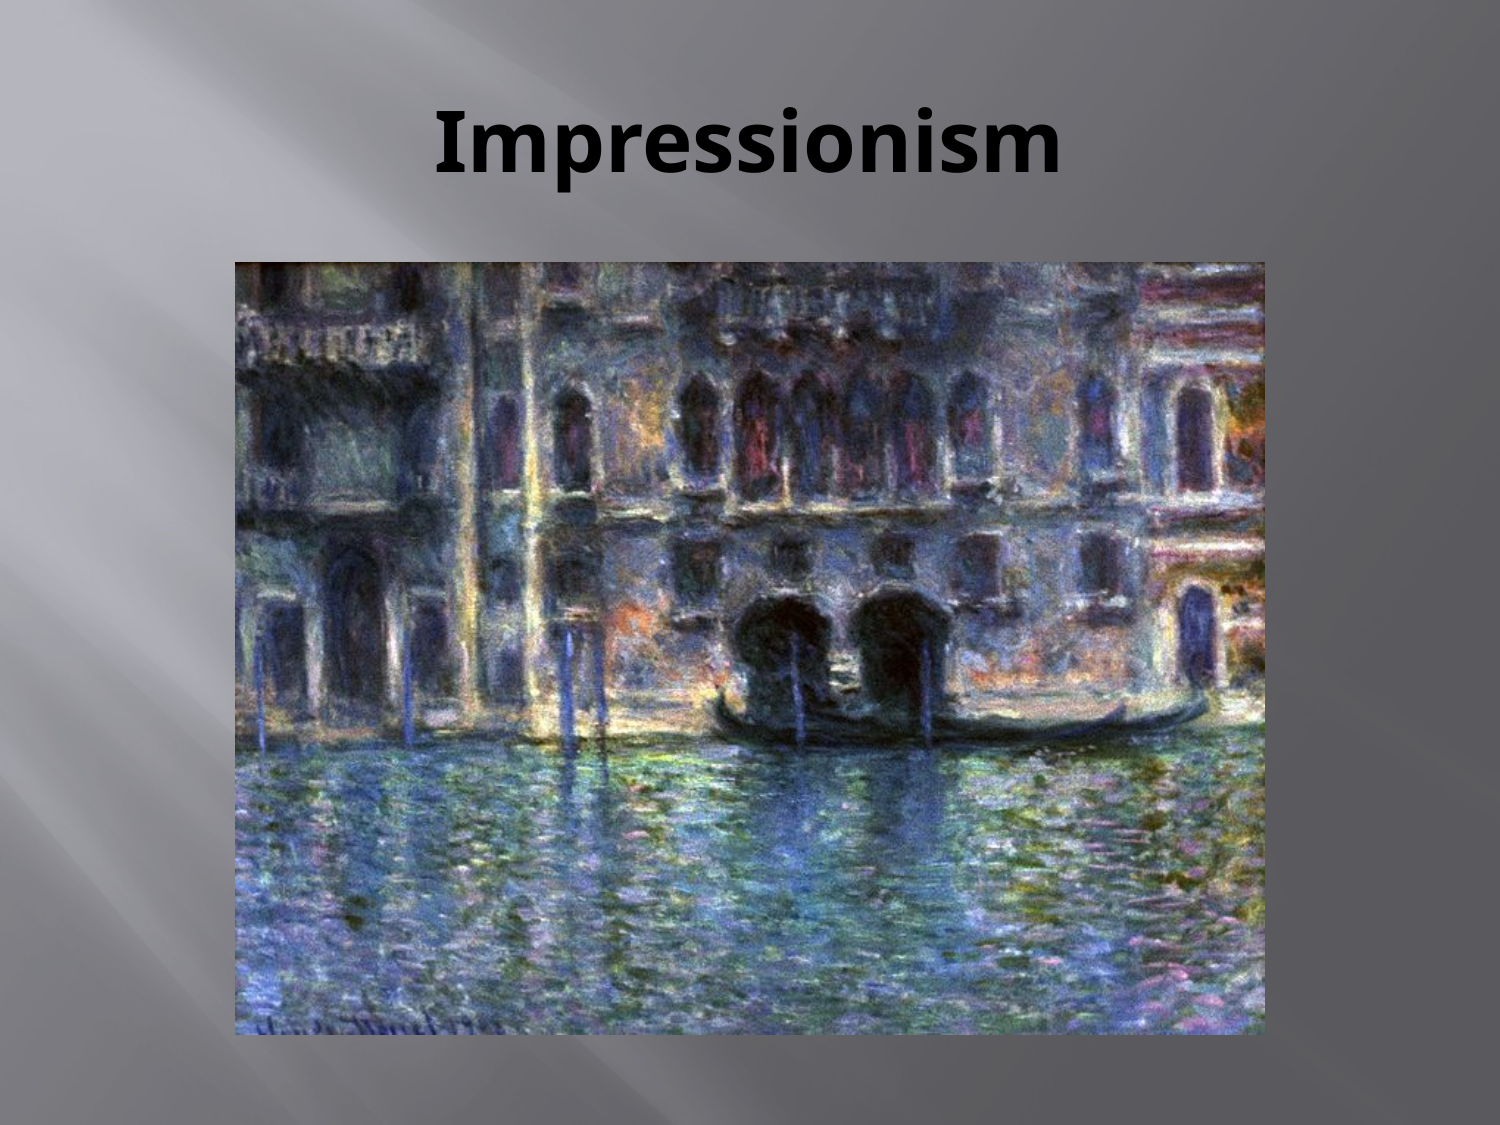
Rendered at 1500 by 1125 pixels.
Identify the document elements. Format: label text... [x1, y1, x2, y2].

title Impressionism [75, 45, 1425, 233]
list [234, 262, 1266, 1036]
